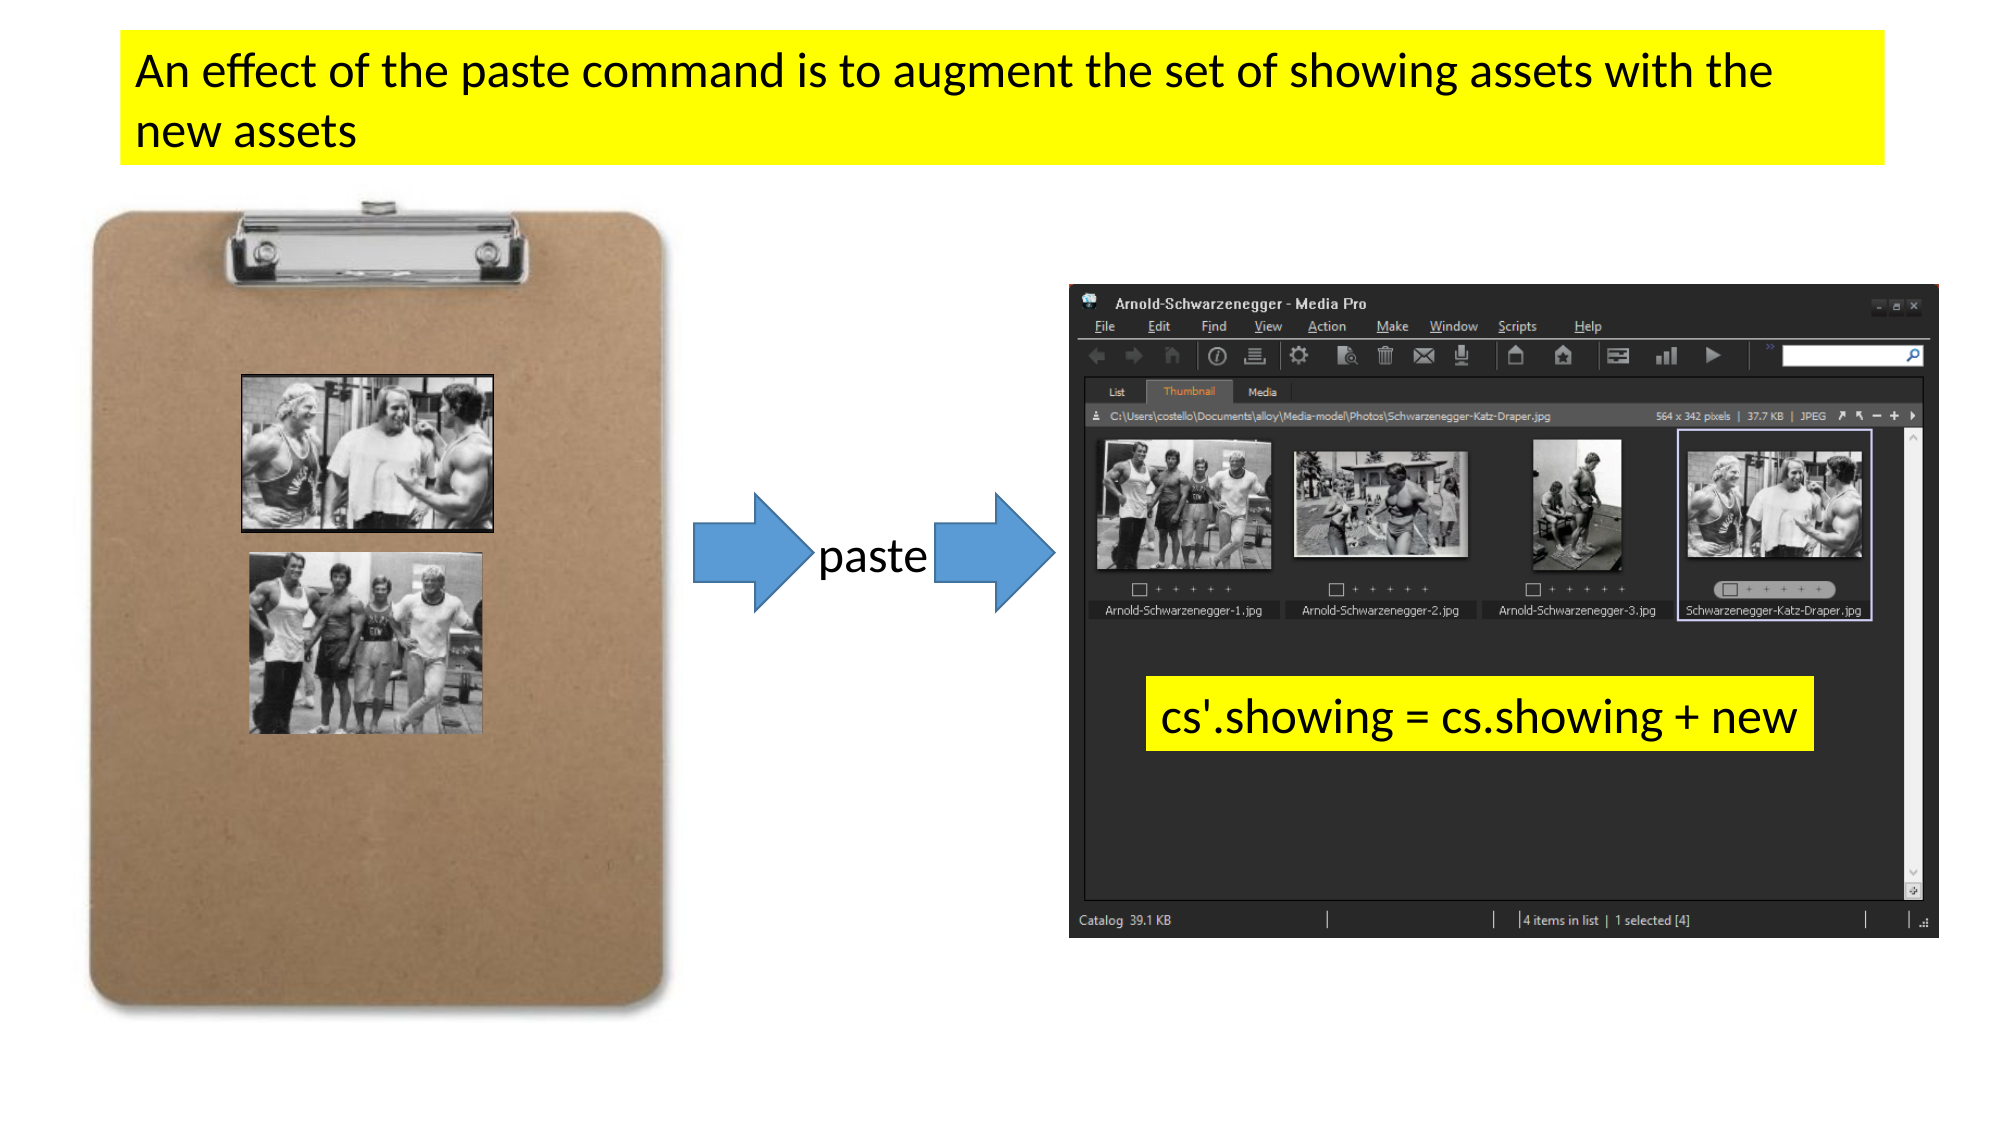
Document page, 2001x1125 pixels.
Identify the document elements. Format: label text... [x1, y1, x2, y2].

text_box [934, 491, 1057, 614]
text_box [695, 491, 803, 614]
picture [68, 180, 695, 1023]
picture [1069, 284, 1939, 938]
text_box An effect of the paste command is to augment the set of showing assets with the new assets [120, 30, 1885, 165]
text_box paste [803, 514, 944, 590]
